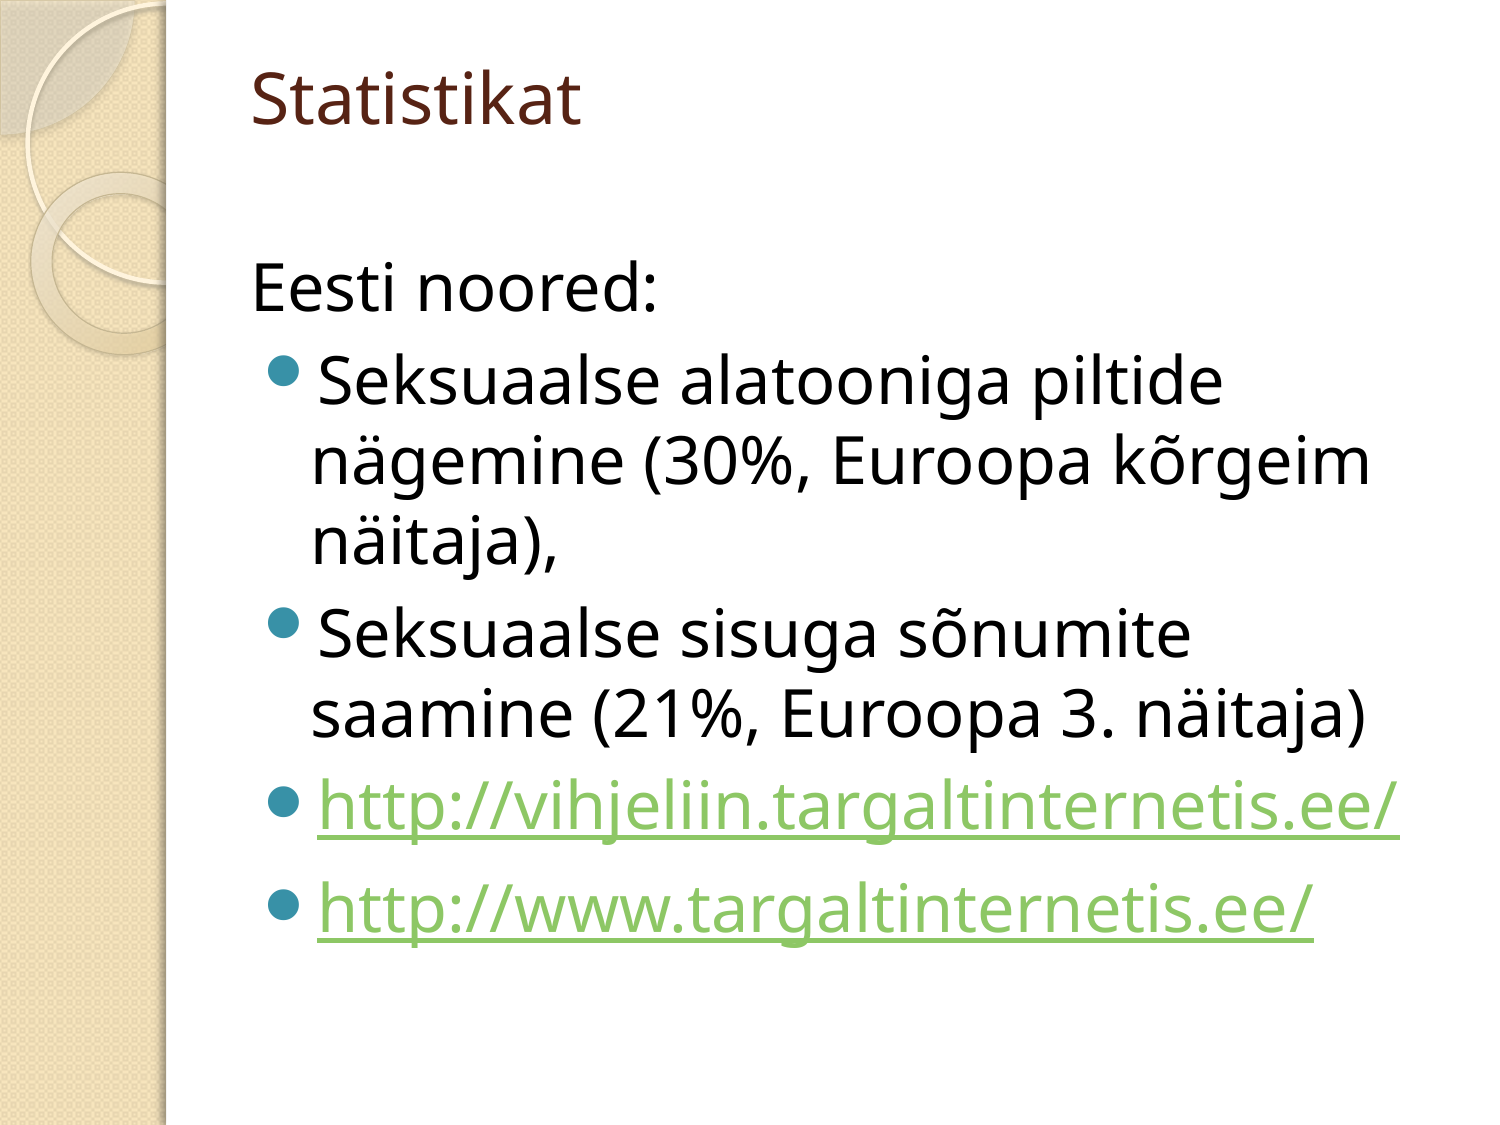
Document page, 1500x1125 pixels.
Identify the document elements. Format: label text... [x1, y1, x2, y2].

list Eesti noored: Seksuaalse alatooniga piltide nägemine (30%, Euroopa kõrgeim näitaja), Seksuaalse sisuga sõnumite saamine (21%, Euroopa 3. näitaja) http://vihjeliin.targaltinternetis.ee/ http://www.targaltinternetis.ee/ [235, 237, 1466, 1025]
title Statistikat [235, 45, 1466, 233]
